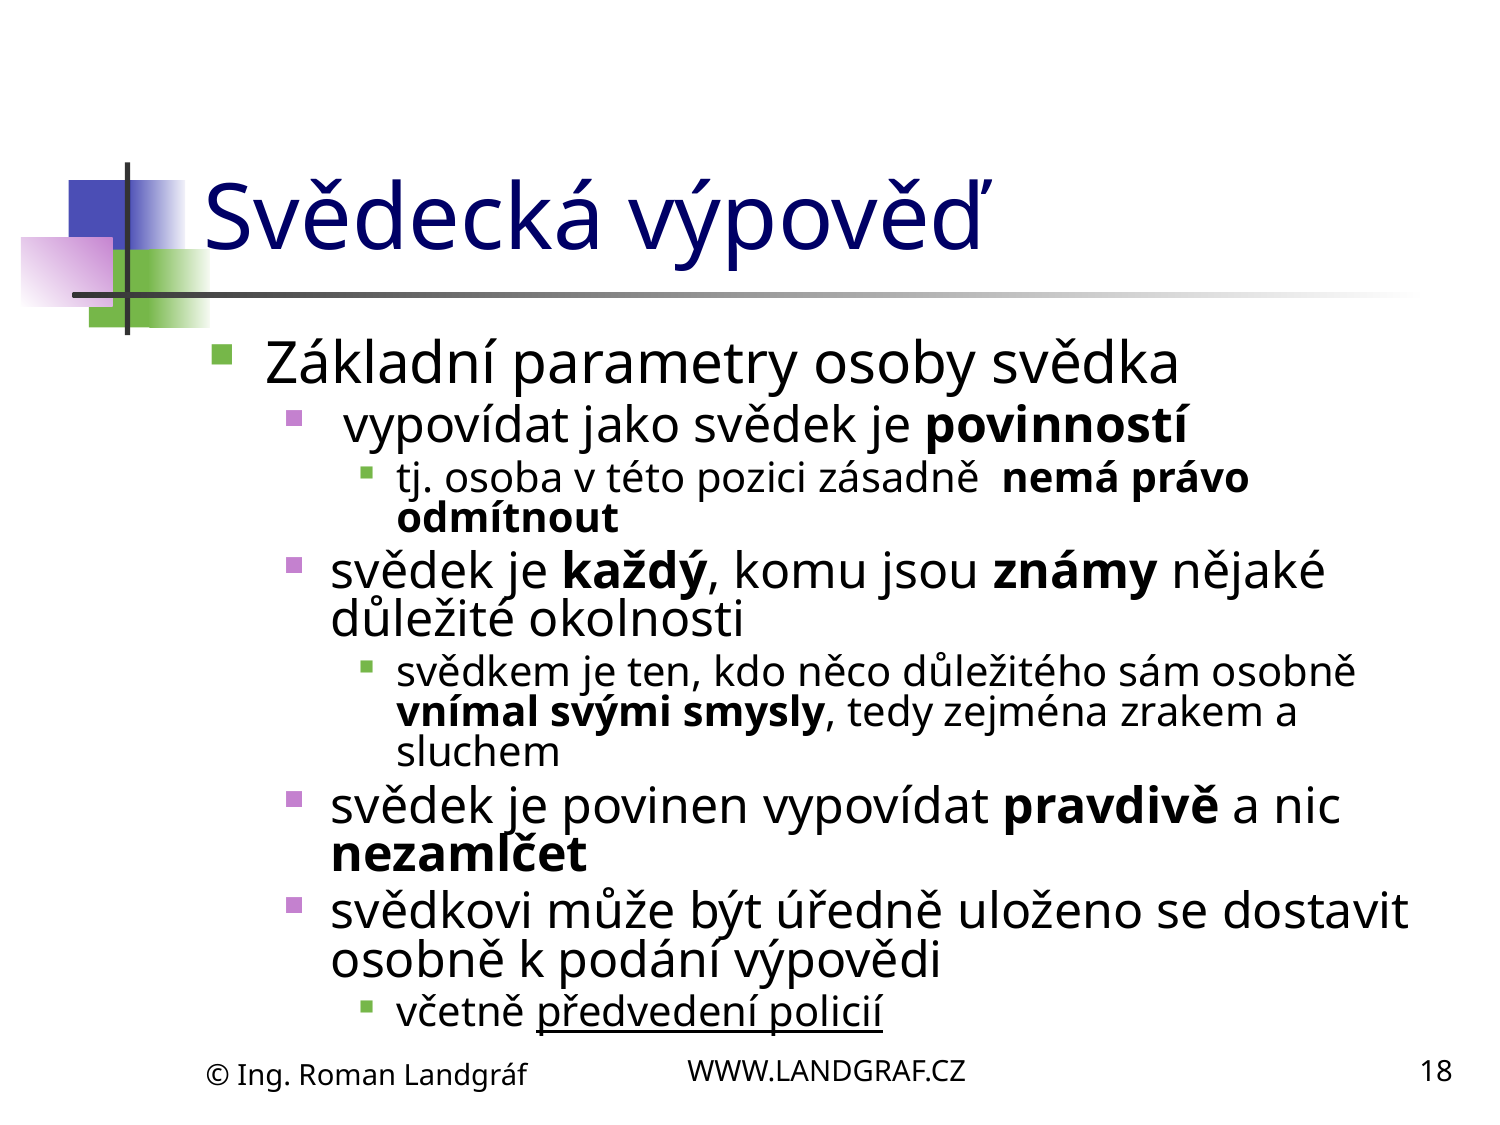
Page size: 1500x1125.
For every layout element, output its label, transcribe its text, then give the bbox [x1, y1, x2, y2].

title Svědecká výpověď [188, 35, 1468, 275]
footer WWW.LANDGRAF.CZ [525, 1024, 1128, 1100]
slide_number 18 [1155, 1024, 1468, 1100]
slide_number © Ing. Roman Landgráf [190, 1024, 525, 1100]
list Základní parametry osoby svědka vypovídat jako svědek je povinností tj. osoba v této pozici zásadně nemá právo odmítnout svědek je každý, komu jsou známy nějaké důležité okolnosti svědkem je ten, kdo něco důležitého sám osobně vnímal svými smysly, tedy zejména zrakem a sluchem svědek je povinen vypovídat pravdivě a nic nezamlčet svědkovi může být úředně uloženo se dostavit osobně k podání výpovědi včetně předvedení policií [193, 331, 1469, 1006]
